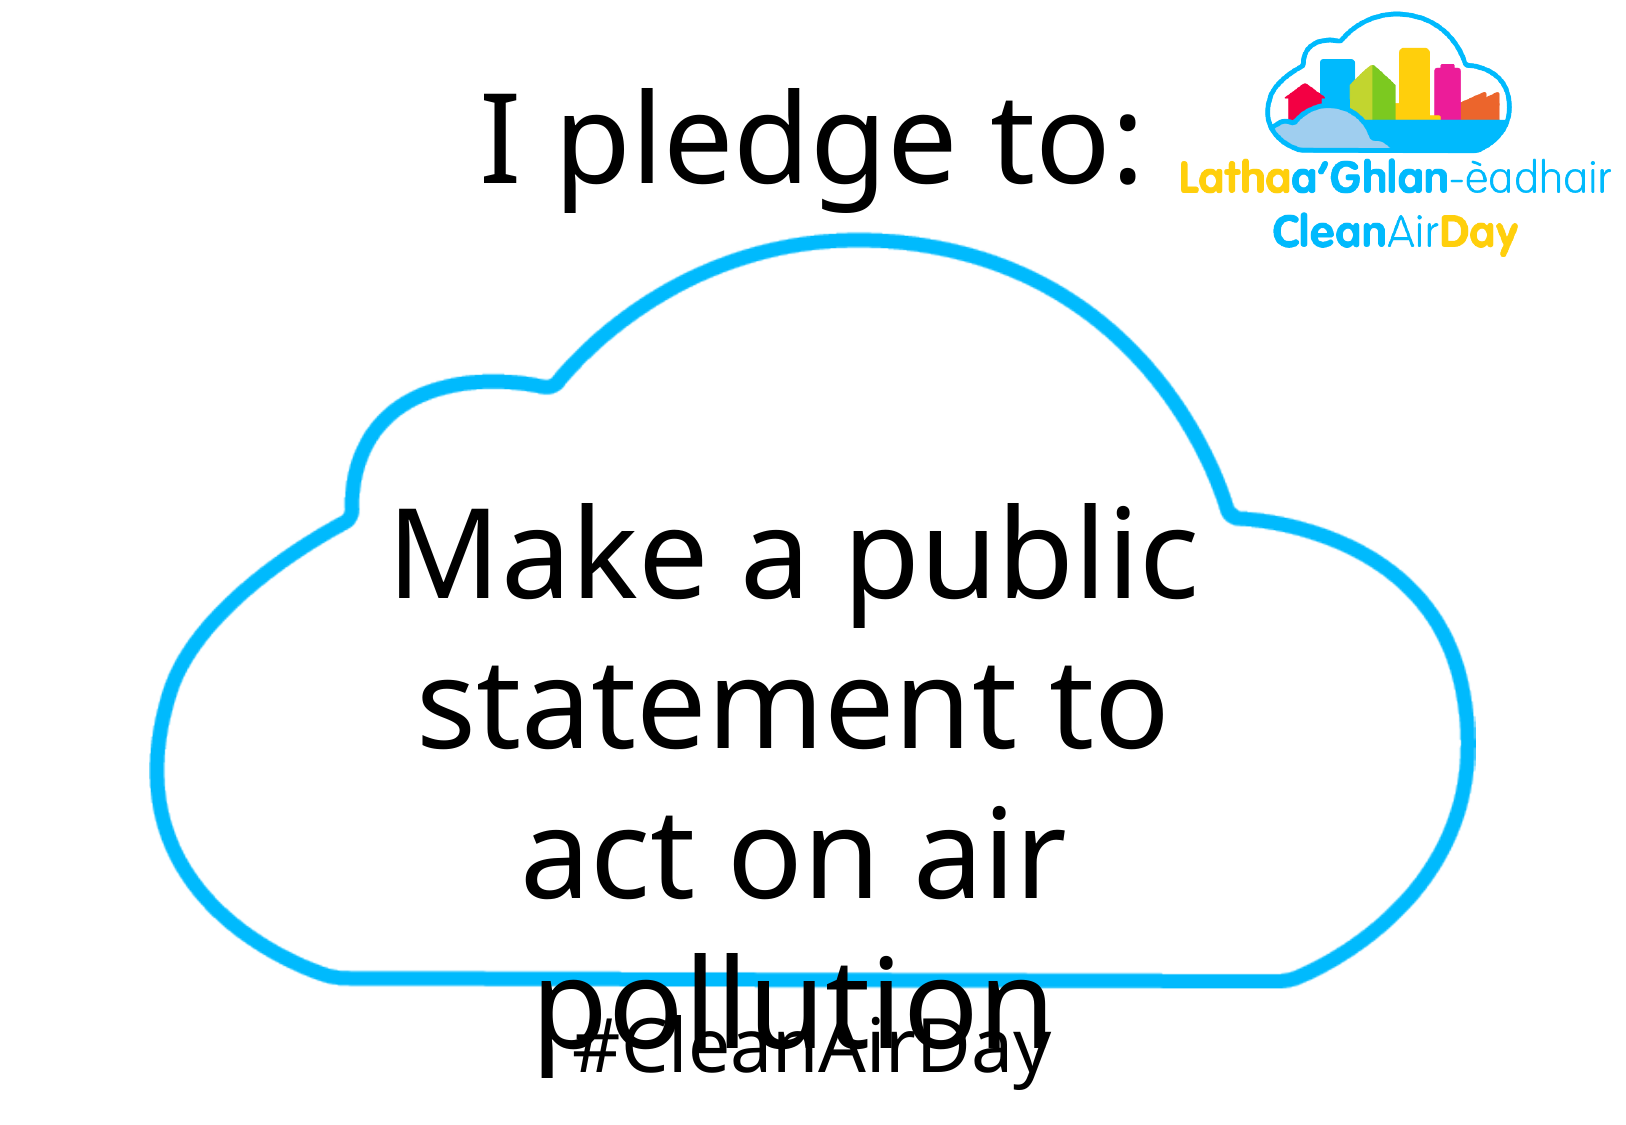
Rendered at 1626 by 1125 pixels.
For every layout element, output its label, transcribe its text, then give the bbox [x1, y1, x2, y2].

picture [149, 11, 1612, 991]
text_box Make a public statement to act on air pollution [321, 991, 1267, 1082]
picture [1276, 109, 1387, 147]
text_box #CleanAirDay [558, 1082, 1067, 1095]
text_box I pledge to: [464, 51, 1161, 158]
picture [1271, 17, 1506, 123]
